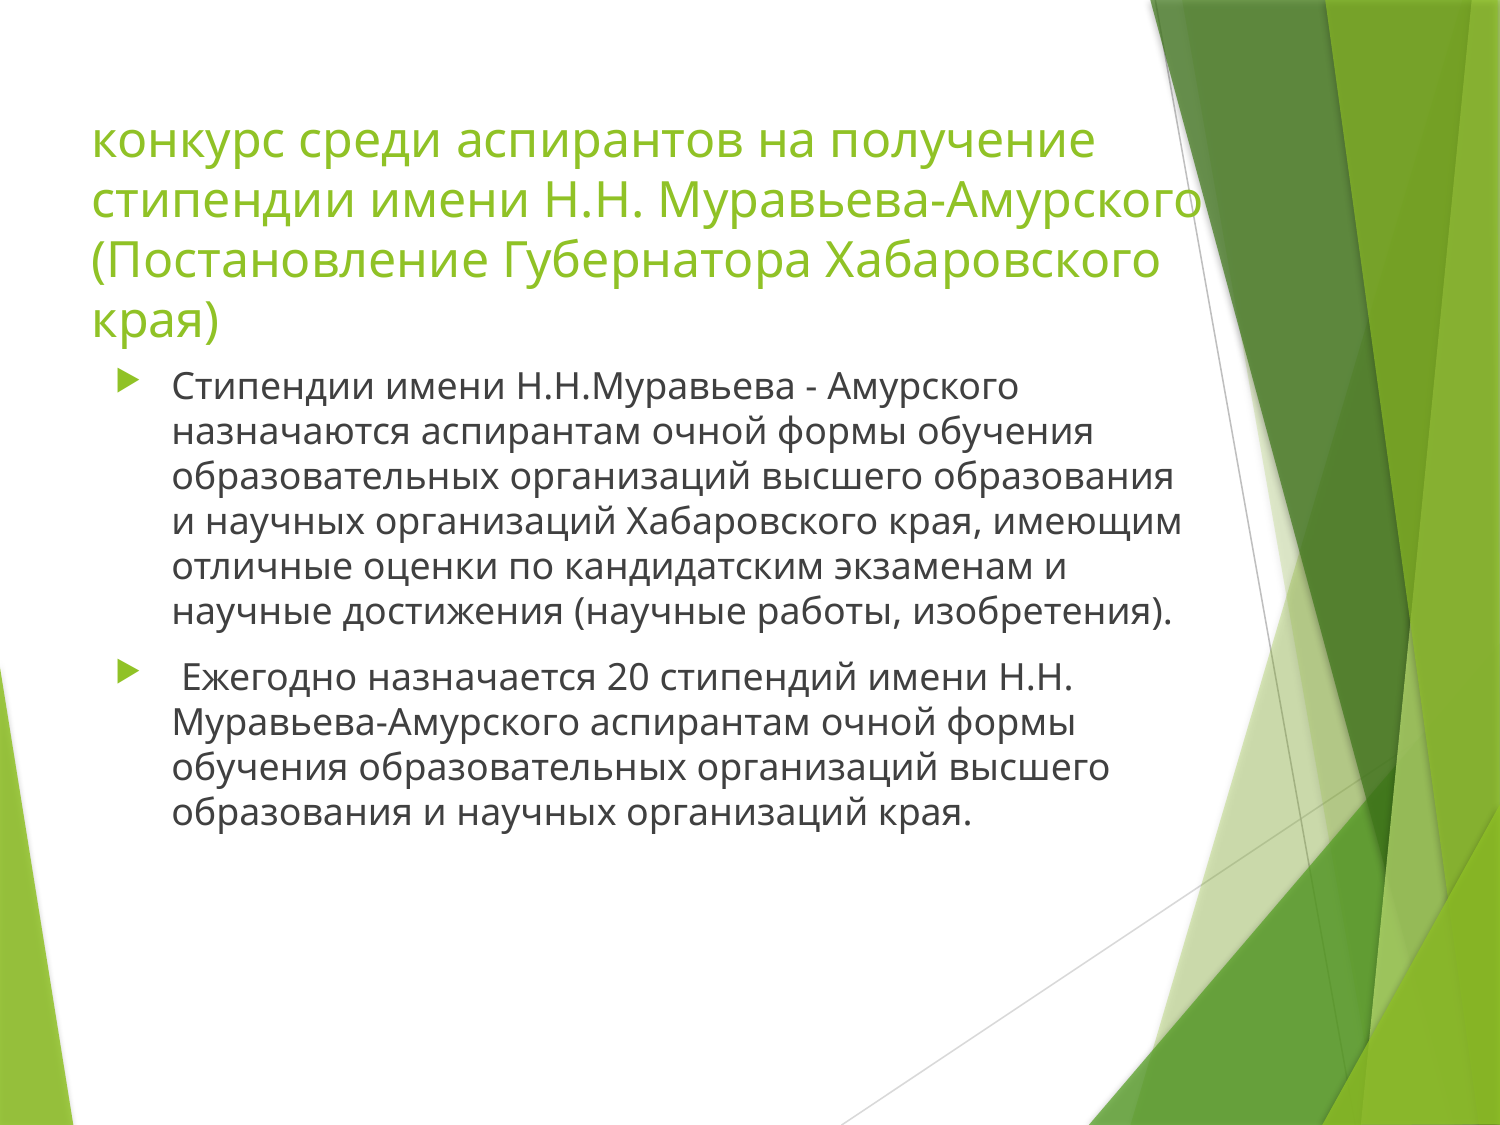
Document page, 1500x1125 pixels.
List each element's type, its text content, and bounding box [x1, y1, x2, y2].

title конкурс среди аспирантов на получение стипендии имени Н.Н. Муравьева-Амурского (Постановление Губернатора Хабаровского края) [76, 99, 1282, 317]
list Стипендии имени Н.Н.Муравьева - Амурского назначаются аспирантам очной формы обучения образовательных организаций высшего образования и научных организаций Хабаровского края, имеющим отличные оценки по кандидатским экзаменам и научные достижения (научные работы, изобретения). Ежегодно назначается 20 стипендий имени Н.Н. Муравьева-Амурского аспирантам очной формы обучения образовательных организаций высшего образования и научных организаций края. [99, 354, 1199, 1047]
